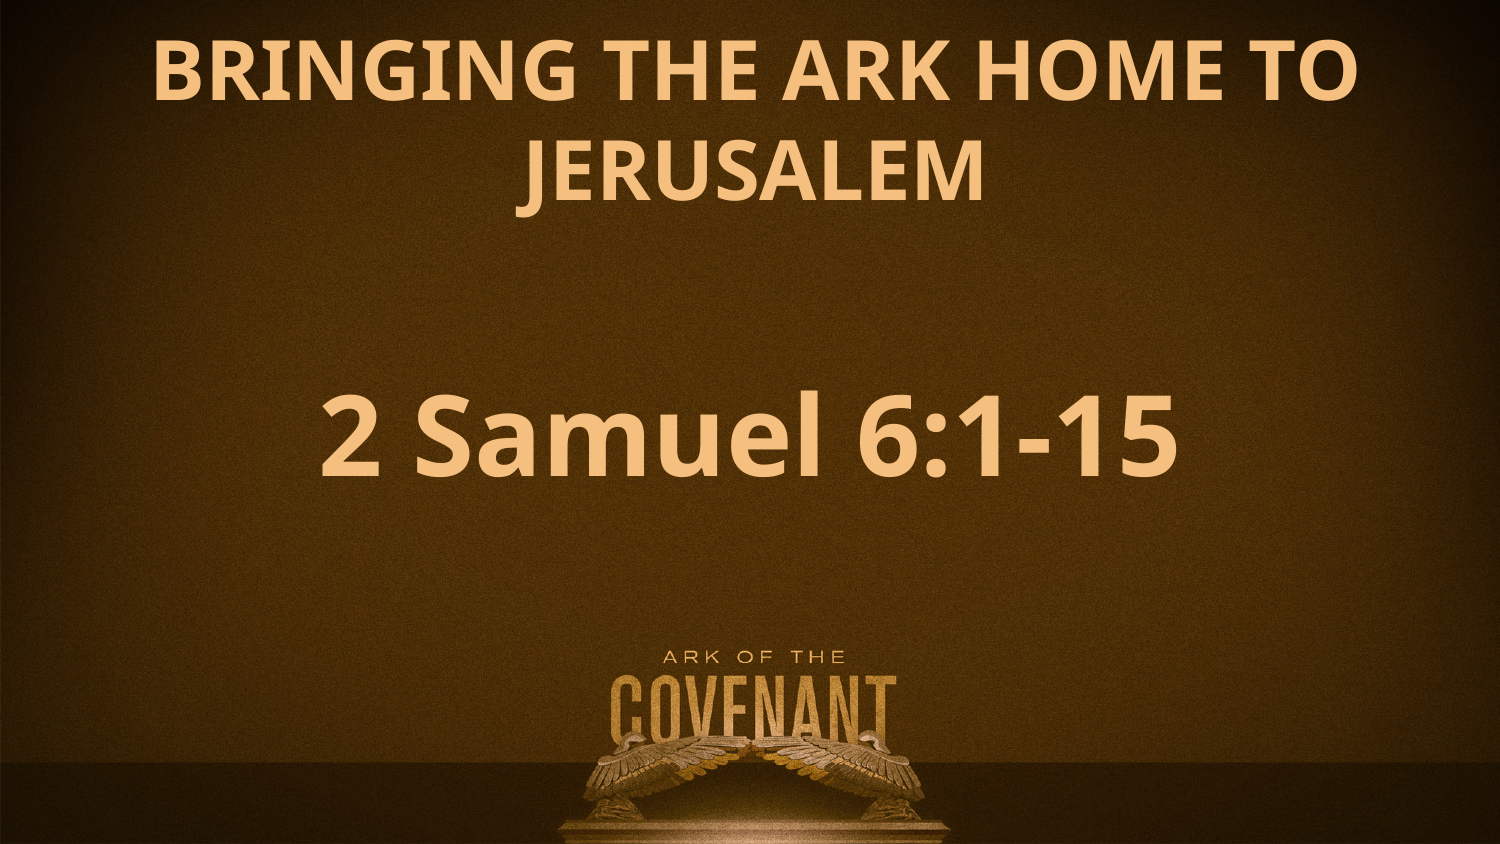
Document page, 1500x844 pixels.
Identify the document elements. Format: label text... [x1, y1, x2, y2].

text_box BRINGING THE ARK HOME TO JERUSALEM [11, 9, 1500, 225]
picture [0, 0, 1500, 844]
list 2 Samuel 6:1-15 [76, 225, 1424, 694]
